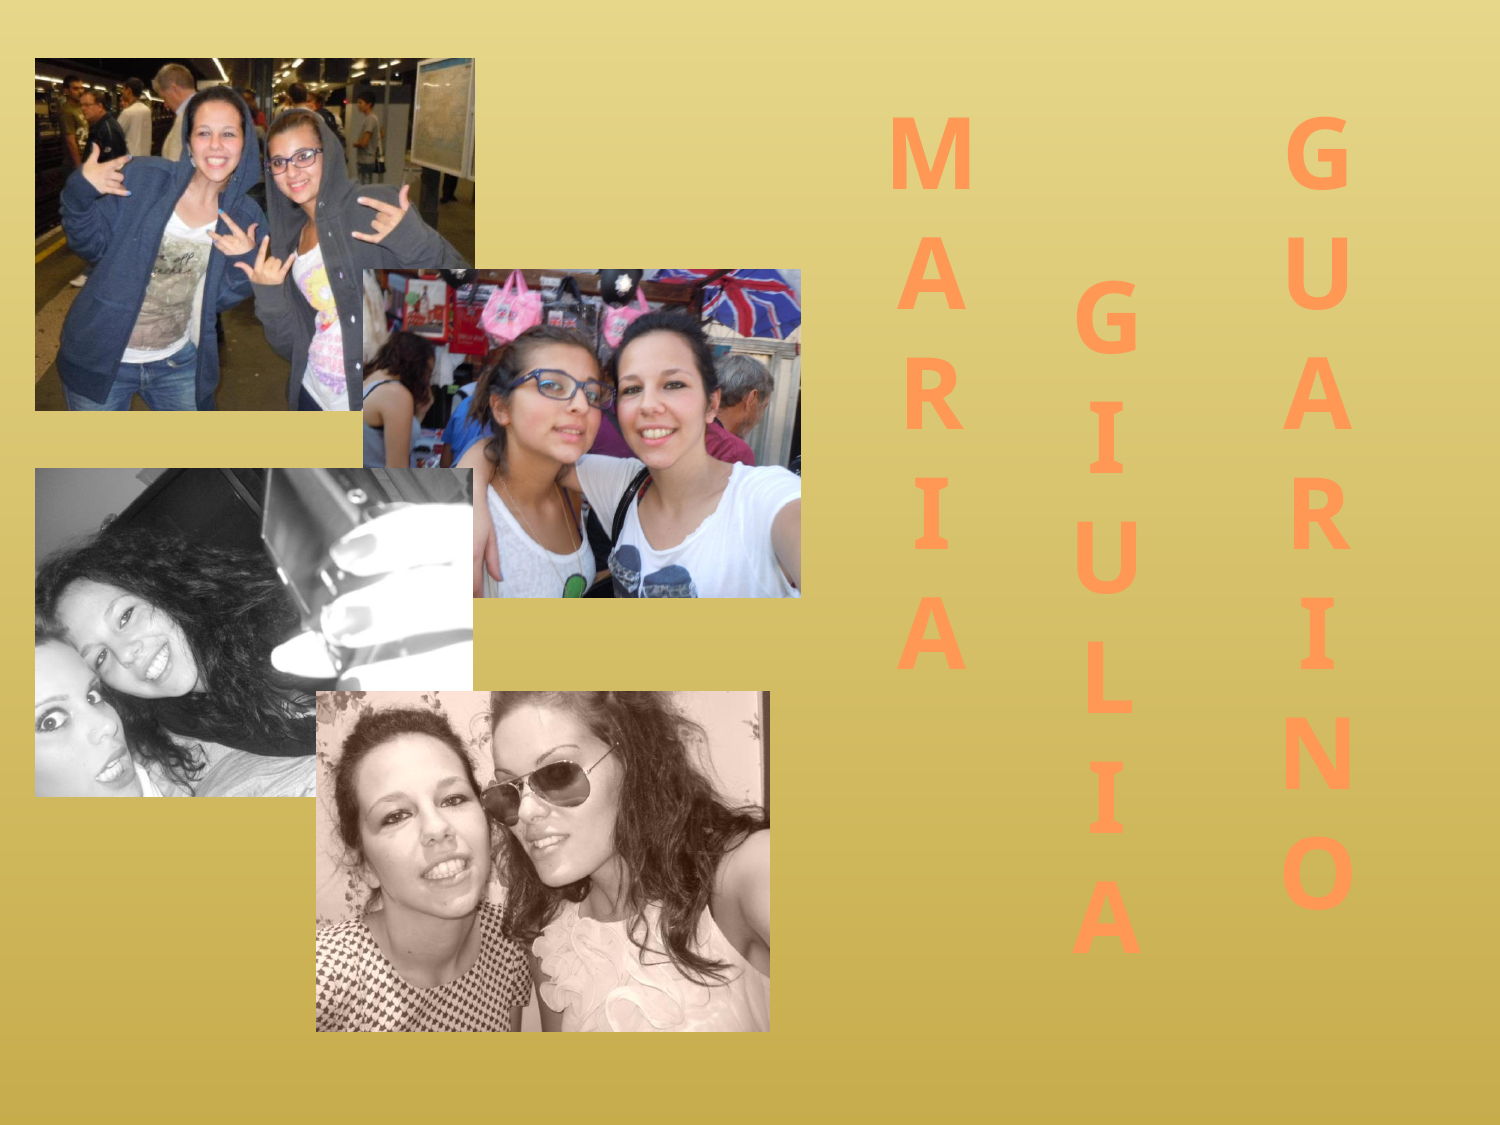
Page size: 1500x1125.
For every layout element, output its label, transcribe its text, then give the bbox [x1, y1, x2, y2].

text_box M A R I A [843, 82, 1020, 697]
text_box G U A R I N O [1230, 82, 1407, 937]
picture [34, 58, 801, 1032]
text_box G I U L I A [1019, 246, 1196, 981]
